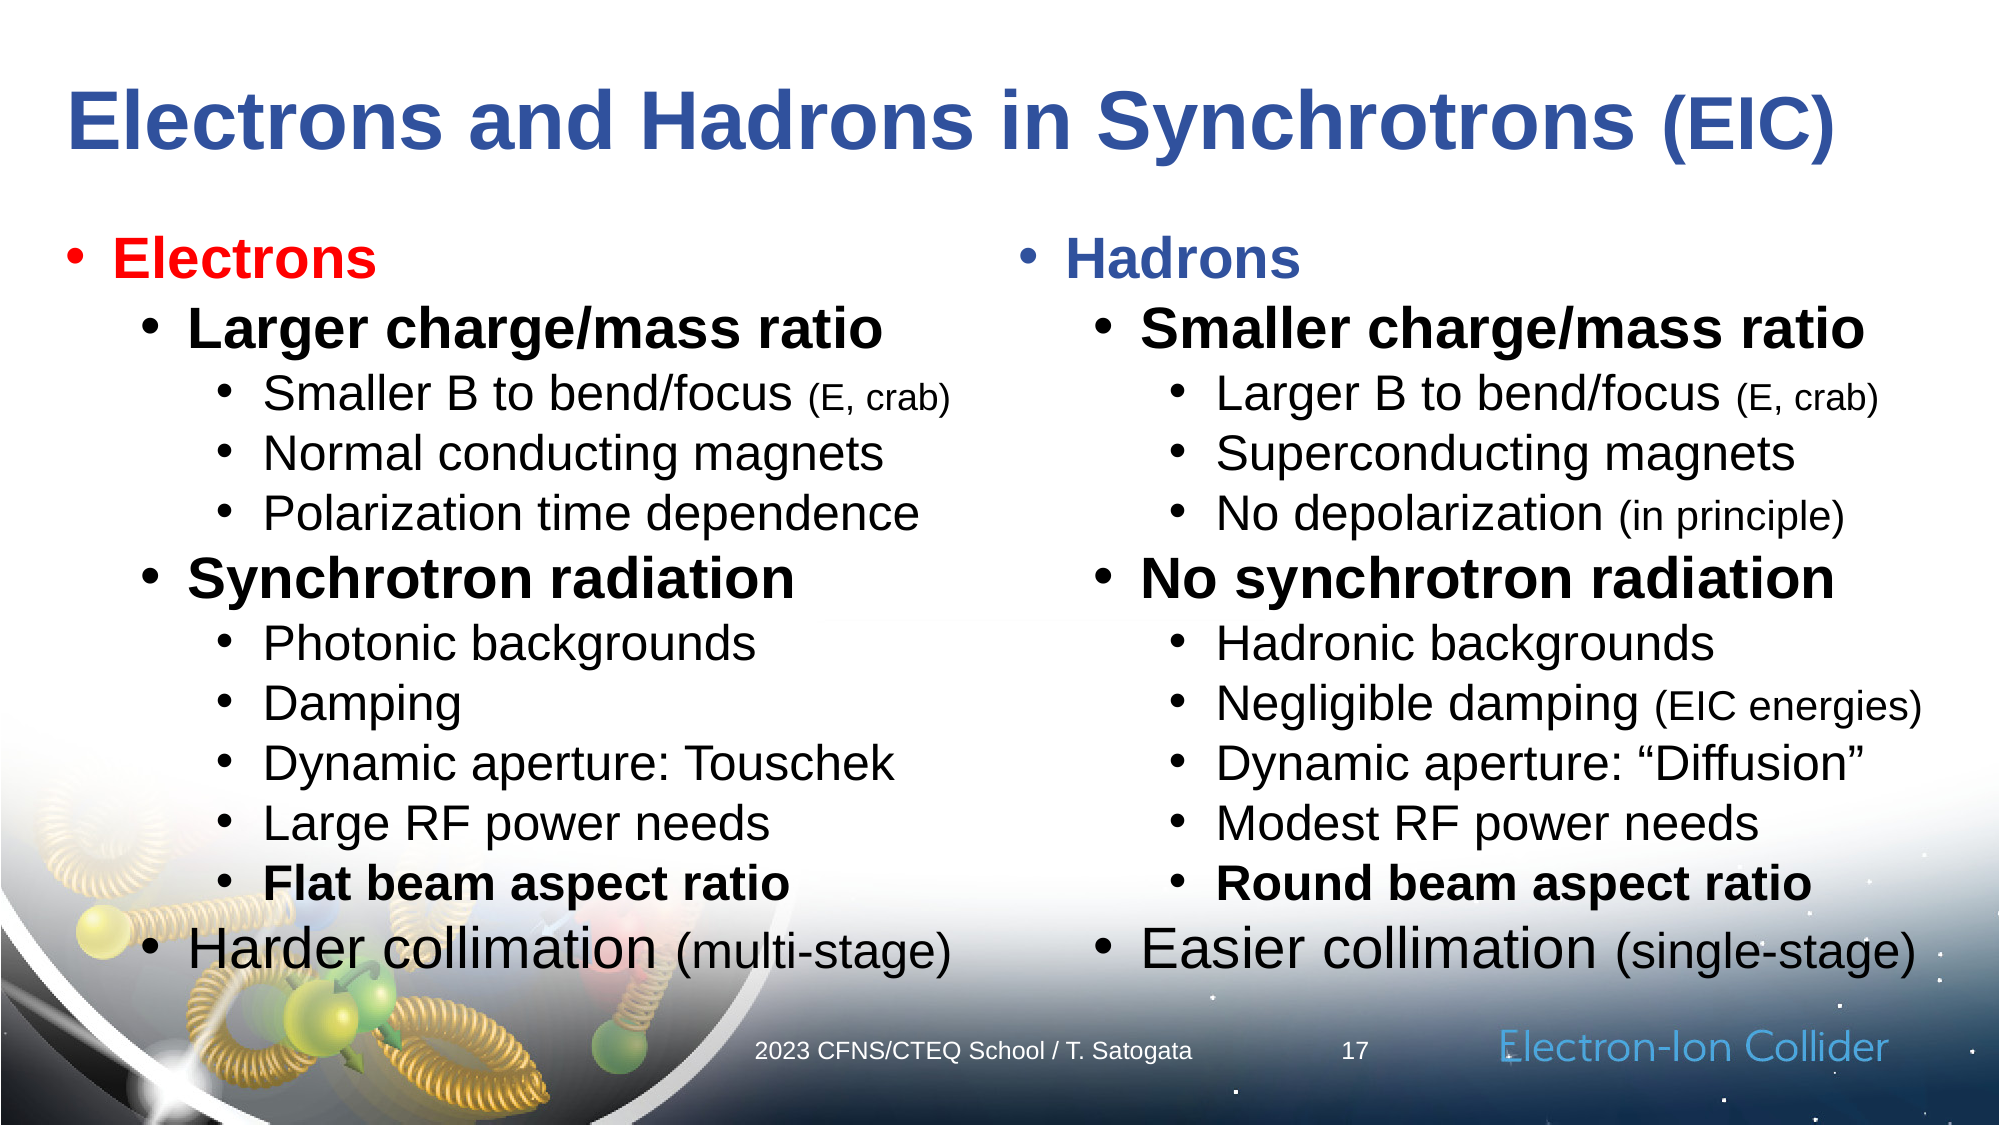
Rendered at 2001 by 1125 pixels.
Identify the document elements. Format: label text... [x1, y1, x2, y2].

text_box Electrons Larger charge/mass ratio Smaller B to bend/focus (E, crab) Normal conducting magnets Polarization time dependence Synchrotron radiation Photonic backgrounds Damping Dynamic aperture: Touschek Large RF power needs Flat beam aspect ratio Harder collimation (multi-stage) [51, 212, 996, 1048]
text_box Hadrons Smaller charge/mass ratio Larger B to bend/focus (E, crab) Superconducting magnets No depolarization (in principle) No synchrotron radiation Hadronic backgrounds Negligible damping (EIC energies) Dynamic aperture: “Diffusion” Modest RF power needs Round beam aspect ratio Easier collimation (single-stage) [1003, 212, 1949, 988]
picture [1, 0, 1999, 1125]
slide_number 17 [1283, 1020, 1428, 1080]
title Electrons and Hadrons in Synchrotrons (EIC) [51, 59, 1949, 186]
